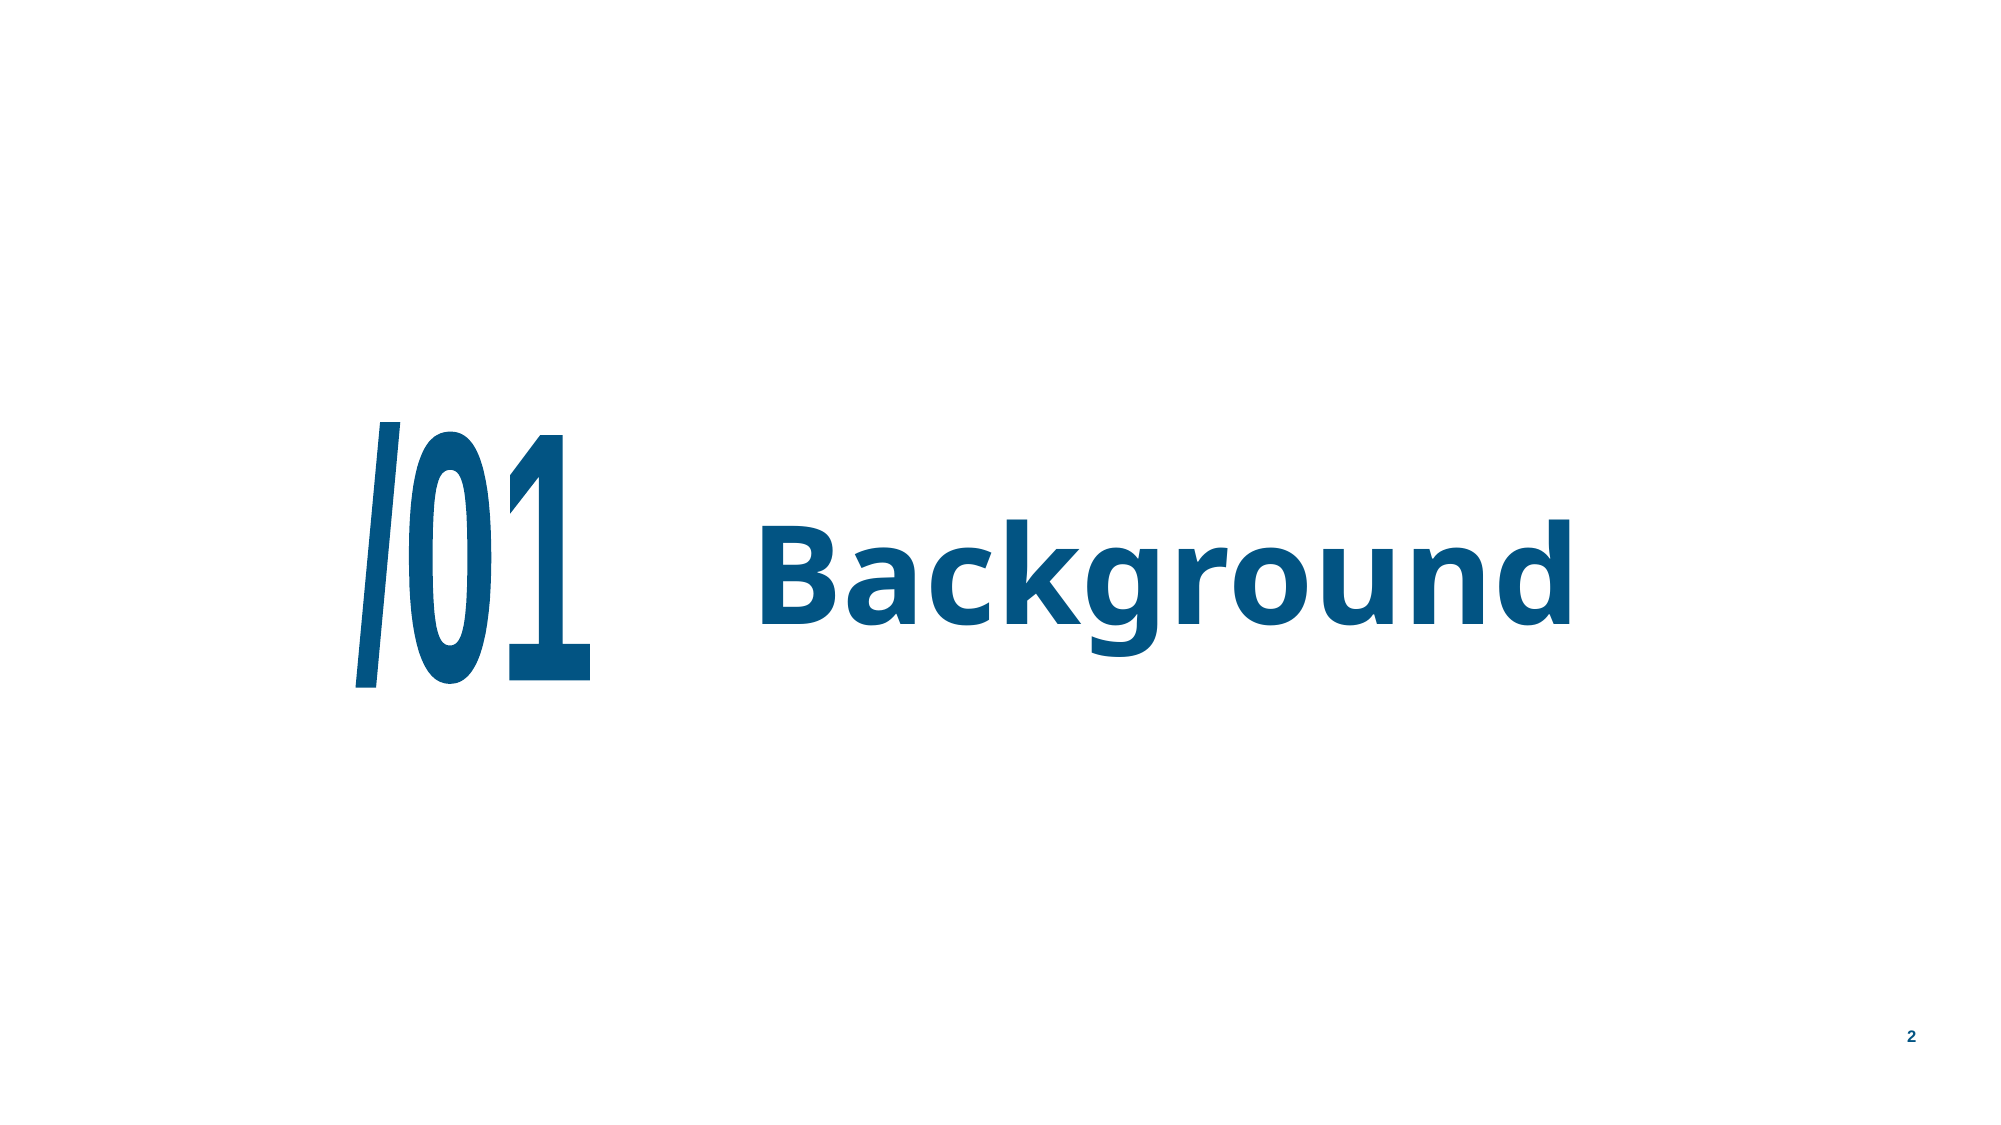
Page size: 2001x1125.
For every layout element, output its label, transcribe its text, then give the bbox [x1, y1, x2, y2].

slide_number 2 [1767, 1023, 1922, 1048]
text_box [355, 422, 1705, 703]
